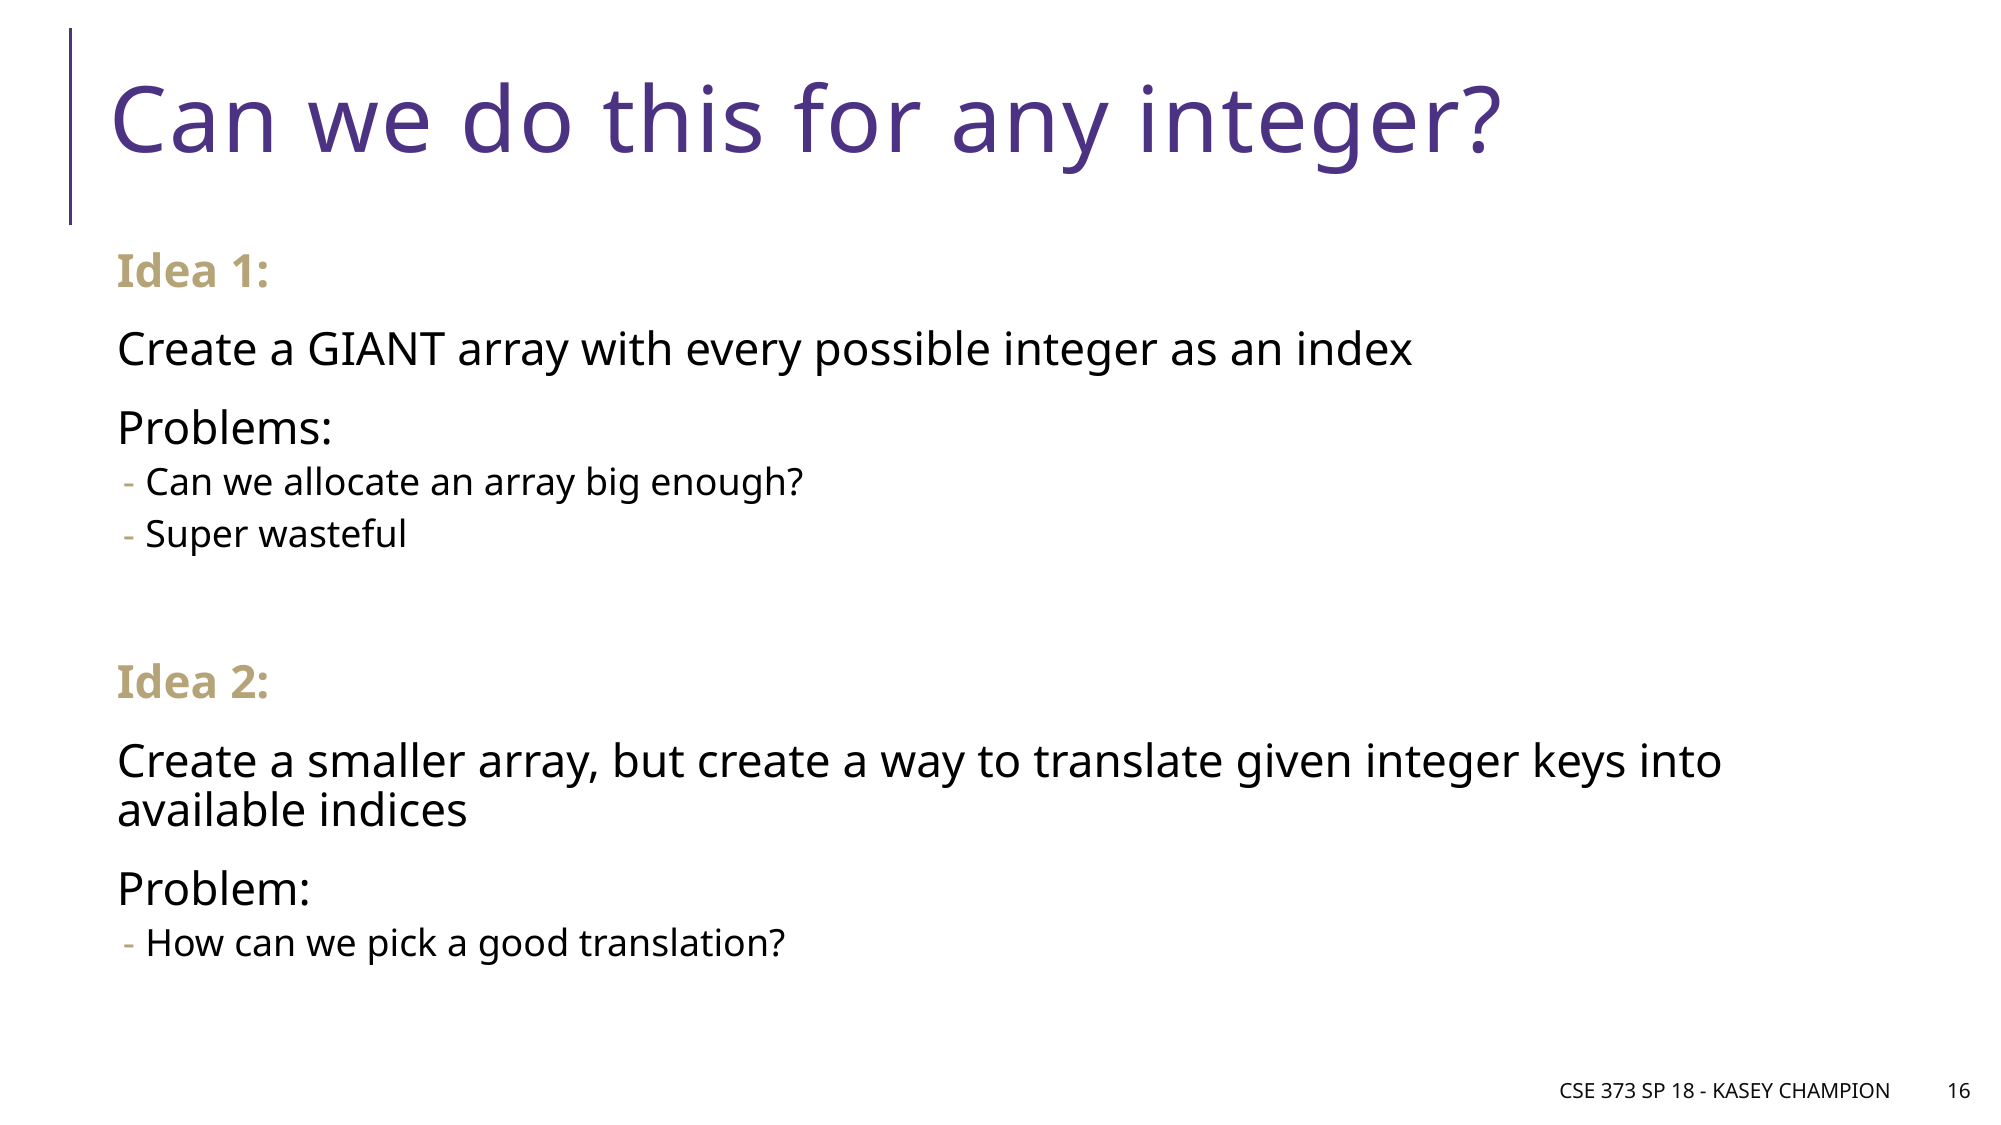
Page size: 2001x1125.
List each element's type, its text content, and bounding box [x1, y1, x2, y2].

footer CSE 373 SP 18 - Kasey Champion [937, 1069, 1906, 1115]
list Idea 1: Create a GIANT array with every possible integer as an index Problems: Can we allocate an array big enough? Super wasteful Idea 2: Create a smaller array, but create a way to translate given integer keys into available indices Problem: How can we pick a good translation? [94, 240, 1930, 1035]
title Can we do this for any integer? [94, 43, 1930, 210]
slide_number 16 [1916, 1069, 1986, 1115]
